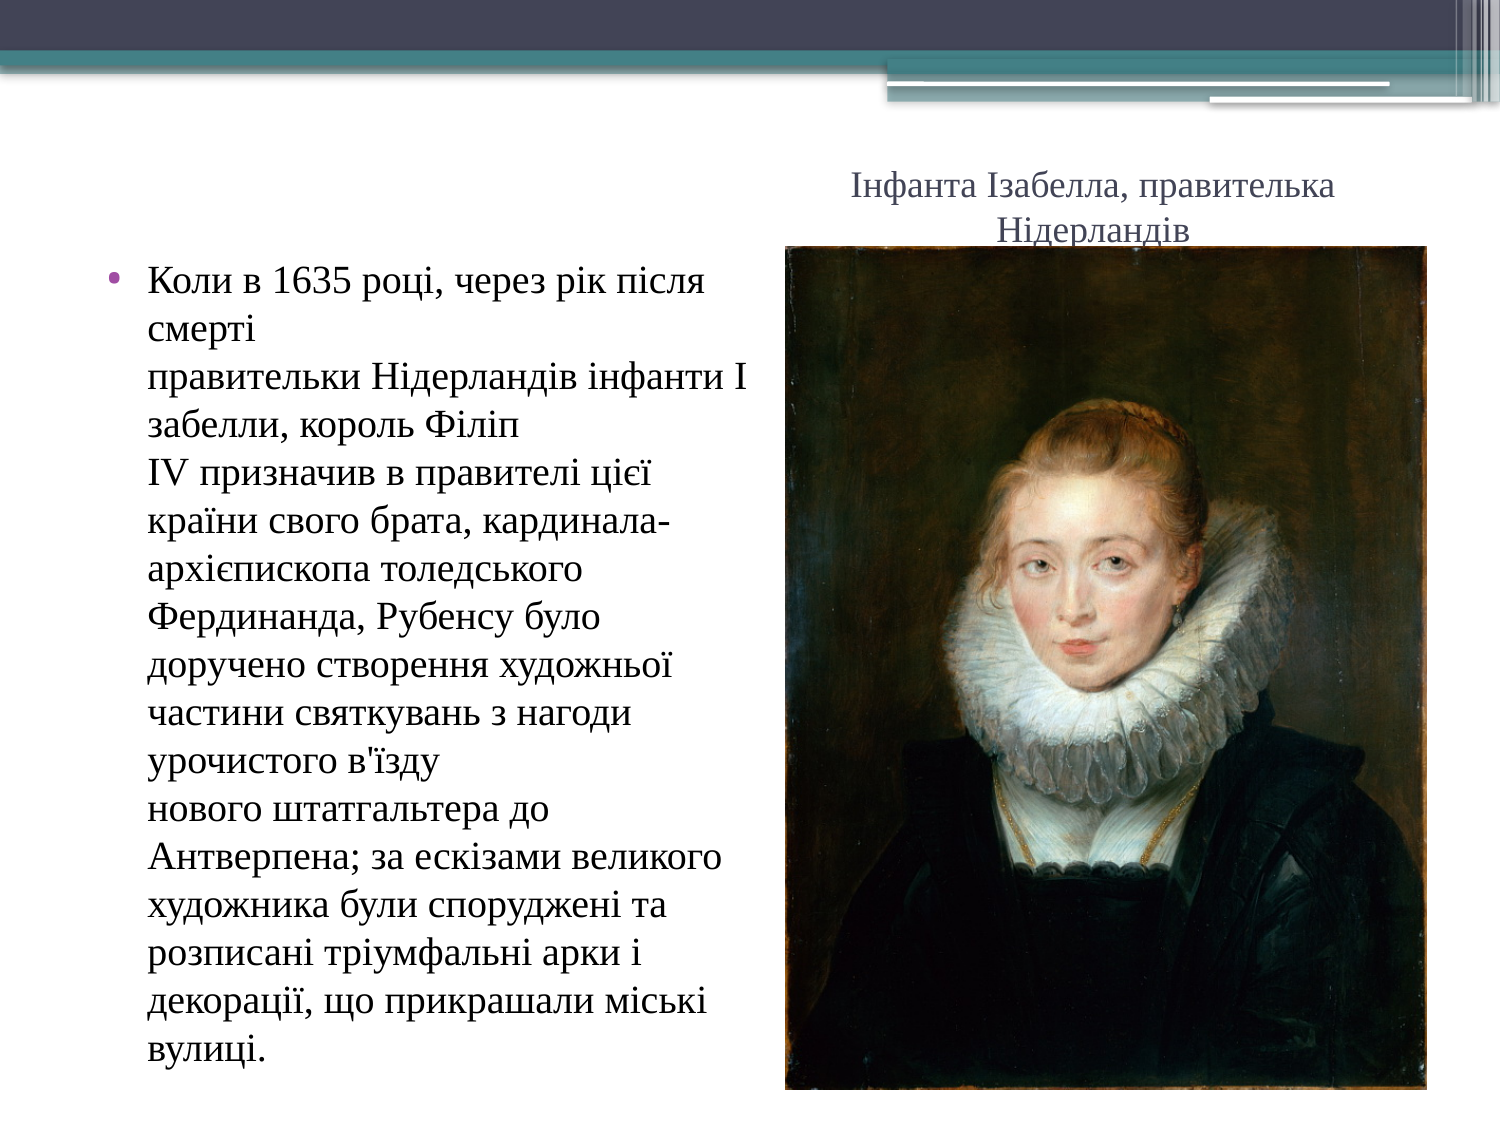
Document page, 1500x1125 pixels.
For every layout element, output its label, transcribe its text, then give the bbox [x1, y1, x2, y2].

list Коли в 1635 році, через рік після смерті правительки Нідерландів інфанти Ізабелли, король Філіп IV призначив в правителі цієї країни свого брата, кардинала-архієпископа толедського Фердинанда, Рубенсу було доручено створення художньої частини святкувань з нагоди урочистого в'їзду нового штатгальтера до Антверпена; за ескізами великого художника були споруджені та розписані тріумфальні арки і декорації, що прикрашали міські вулиці. [75, 246, 774, 1079]
title Інфанта Ізабелла, правителька Нідерландів [761, 175, 1425, 235]
picture [784, 245, 1427, 1091]
